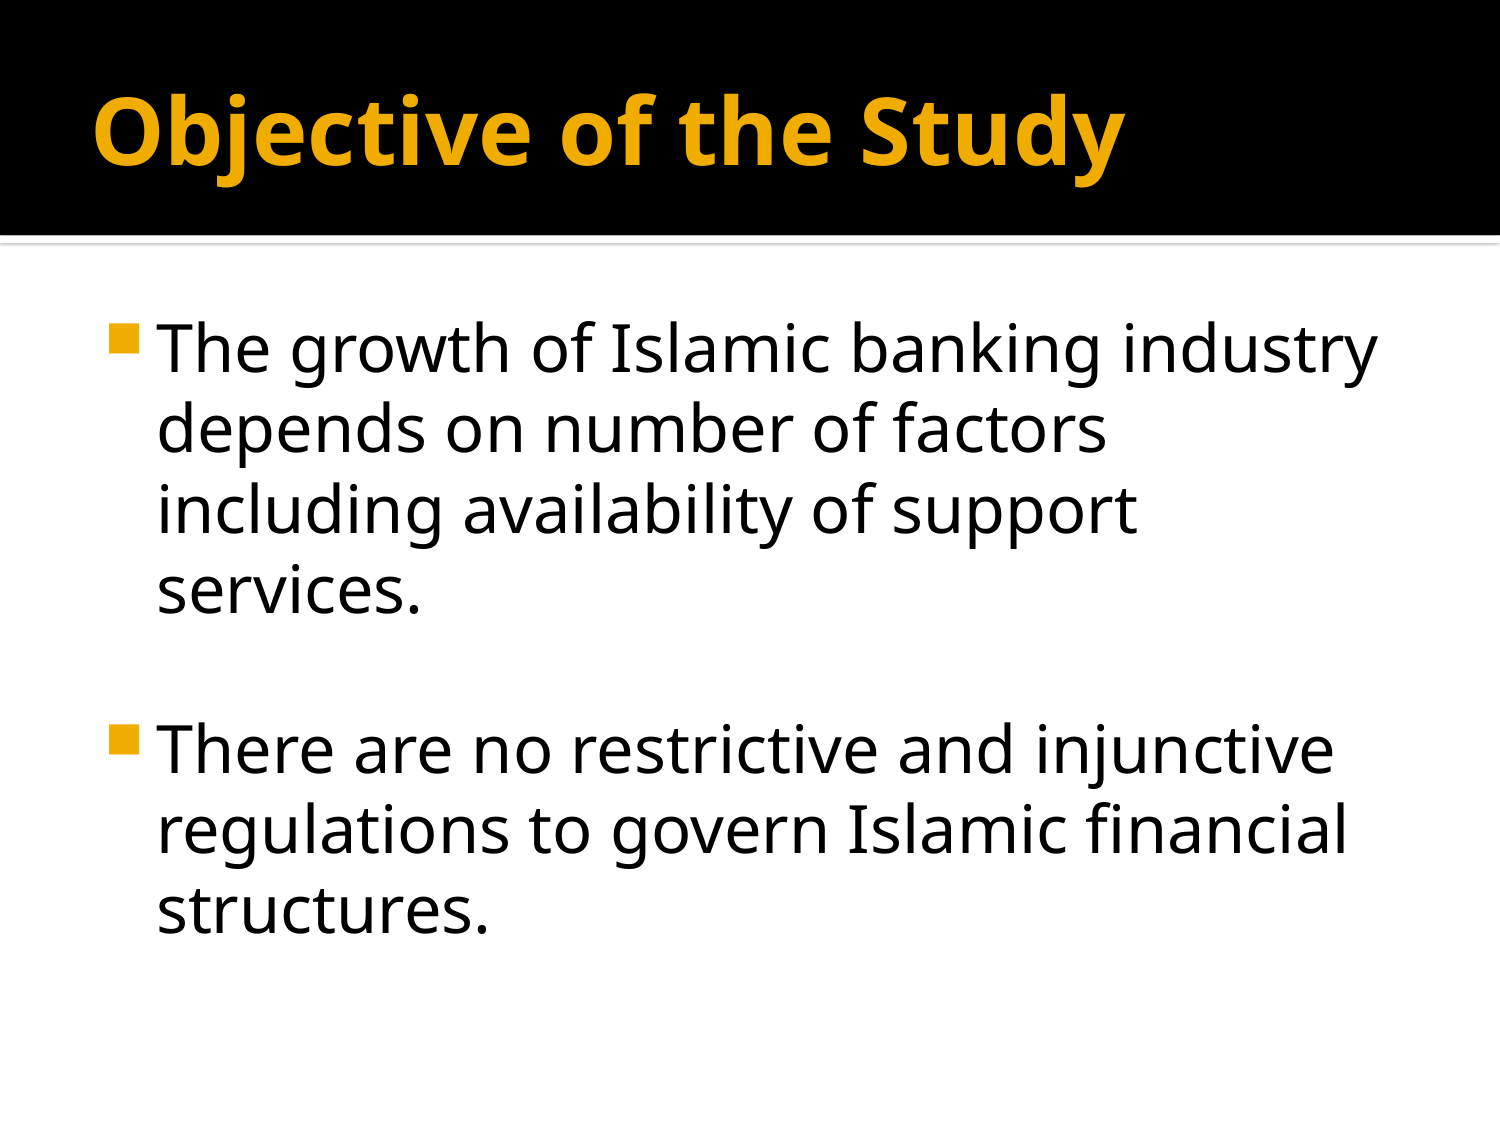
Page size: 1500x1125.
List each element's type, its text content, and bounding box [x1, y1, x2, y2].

title Objective of the Study [75, 25, 1425, 231]
list The growth of Islamic banking industry depends on number of factors including availability of support services. There are no restrictive and injunctive regulations to govern Islamic financial structures. [75, 291, 1425, 1050]
